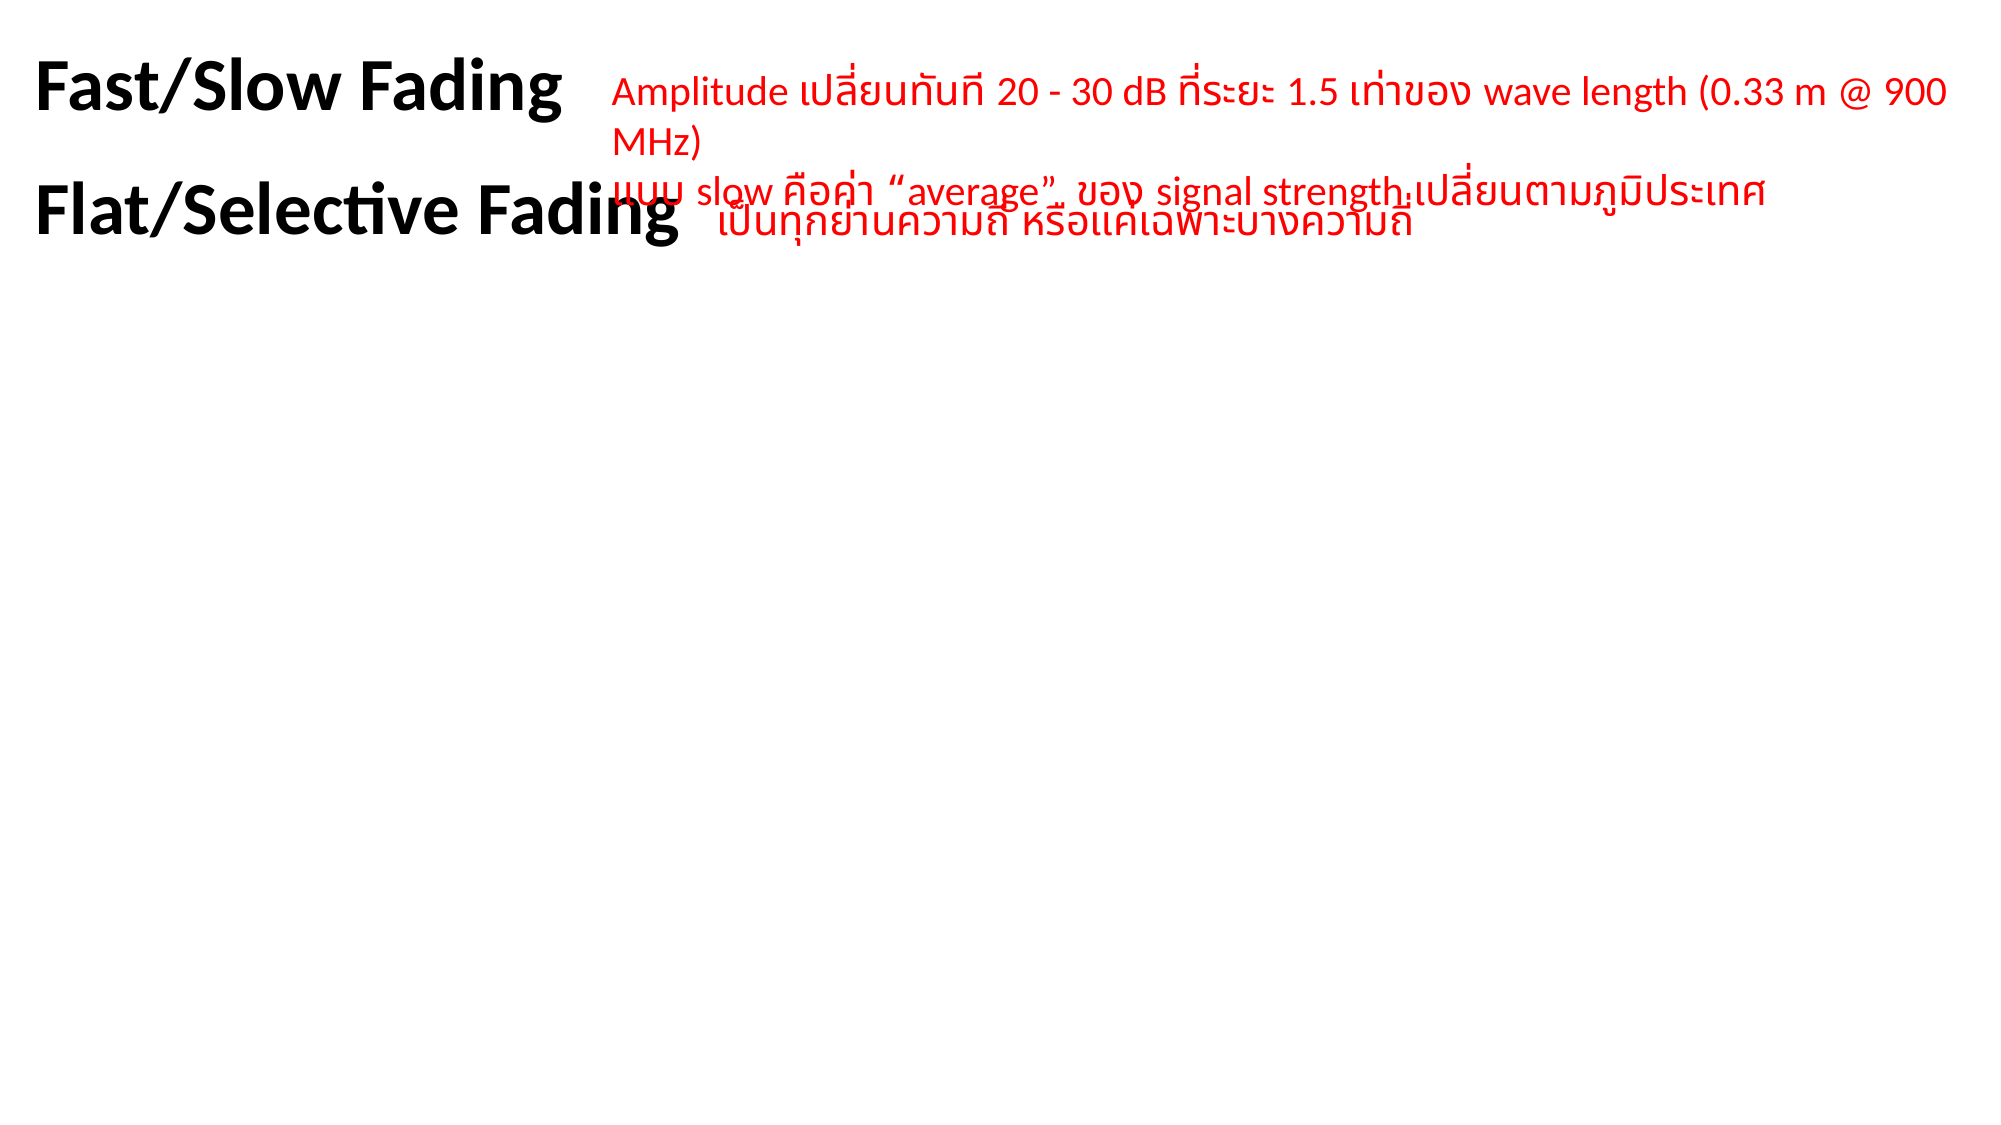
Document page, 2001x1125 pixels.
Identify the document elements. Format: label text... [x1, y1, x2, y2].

text_box Amplitude เปลี่ยนทันที 20 - 30 dB ที่ระยะ 1.5 เท่าของ wave length (0.33 m @ 900 MHz) แบบ slow คือค่า “average” ของ signal strength เปลี่ยนตามภูมิประเทศ [596, 56, 1980, 222]
text_box เป็นทุกย่านความถี่ หรือแค่เฉพาะบางความถี่ [701, 186, 1850, 251]
text_box Flat/Selective Fading [20, 152, 1980, 258]
text_box Fast/Slow Fading [20, 28, 2000, 133]
